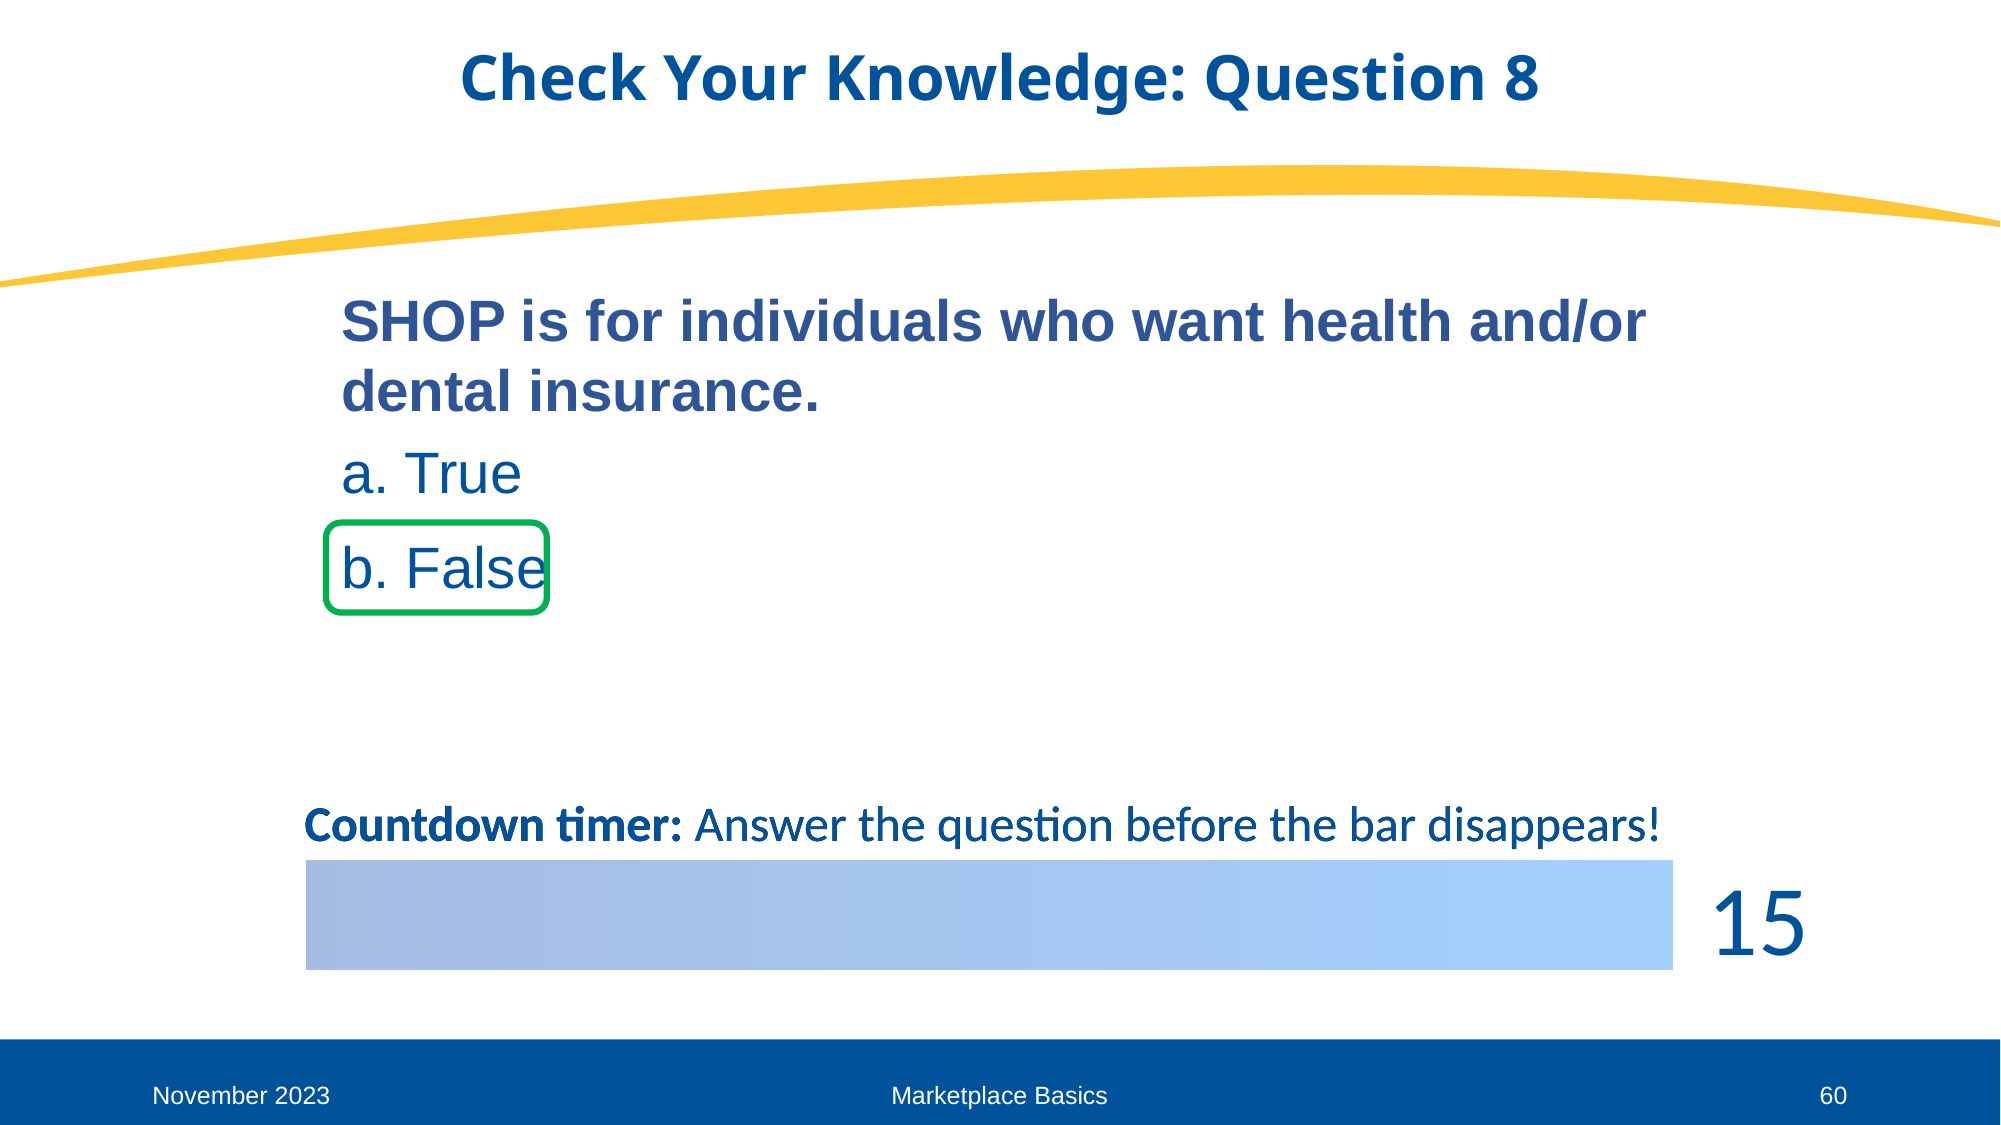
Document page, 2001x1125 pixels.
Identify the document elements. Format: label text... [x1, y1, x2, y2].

footer Marketplace Basics [662, 1065, 1338, 1125]
picture [0, 0, 2001, 1125]
list SHOP is for individuals who want health and/or dental insurance. a. True b. False [326, 275, 1674, 722]
title Check Your Knowledge: Question 8 [0, 0, 2000, 161]
slide_number 60 [1412, 1065, 1863, 1125]
text_box [324, 521, 548, 614]
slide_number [137, 1065, 588, 1125]
